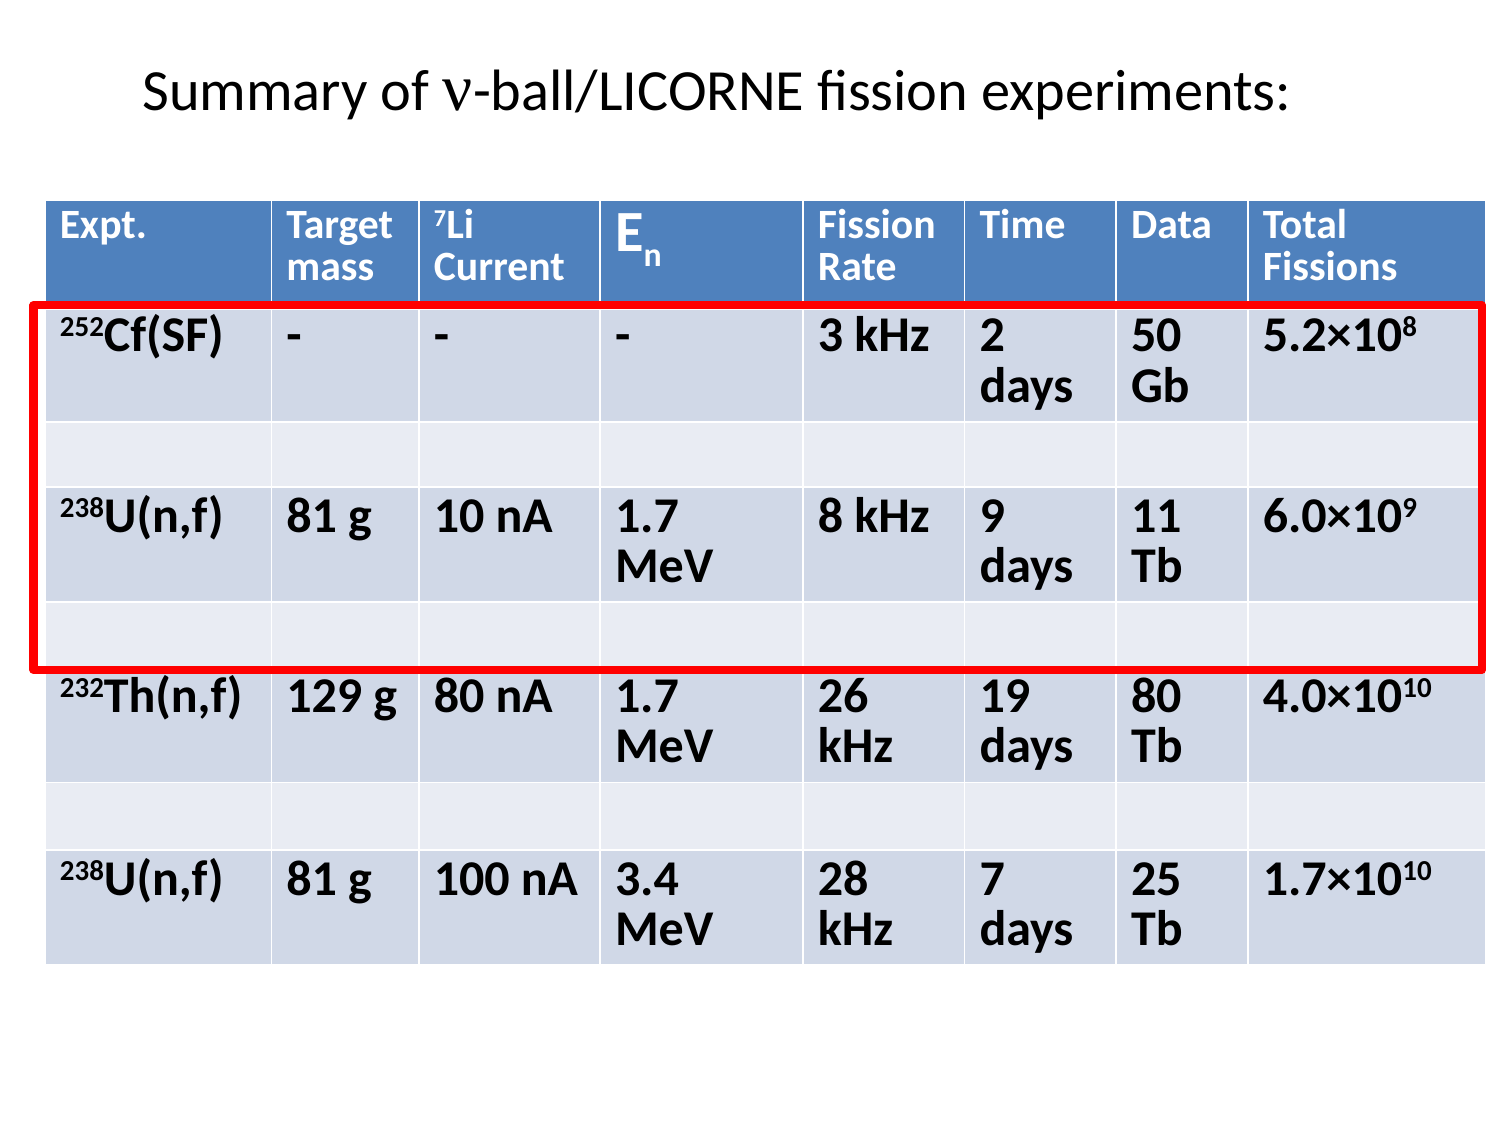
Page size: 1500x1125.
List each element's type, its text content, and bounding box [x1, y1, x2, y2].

table_header Time [965, 201, 1115, 303]
table_cell 28 kHz [804, 851, 964, 964]
table_cell 19 days [965, 672, 1115, 782]
text_box [31, 303, 1484, 672]
table_cell 232Th(n,f) [46, 672, 271, 782]
table_cell 100 nA [420, 851, 599, 964]
table_cell [1117, 783, 1247, 849]
table_header 7Li Current [420, 201, 599, 303]
table_cell 129 g [272, 672, 418, 782]
table_header Data [1117, 201, 1247, 303]
table_cell 4.0×1010 [1249, 668, 1485, 782]
table_cell [804, 783, 964, 849]
table_cell 81 g [272, 851, 418, 964]
table_header Target mass [272, 201, 418, 303]
table_cell 3.4 MeV [601, 851, 802, 964]
table_cell 25 Tb [1117, 851, 1247, 964]
table_cell 80 Tb [1117, 672, 1247, 782]
table_cell [601, 783, 802, 849]
table_header Total Fissions [1249, 201, 1485, 304]
table_cell [1249, 783, 1485, 849]
table_cell 26 kHz [804, 672, 964, 782]
table_header En [601, 201, 802, 303]
table_cell 1.7×1010 [1249, 851, 1485, 964]
table_cell [272, 783, 418, 849]
text_box Summary of ν-ball/LICORNE fission experiments: [128, 36, 1306, 132]
table_cell 238U(n,f) [46, 851, 271, 964]
table_cell [46, 783, 271, 849]
table_cell 7 days [965, 851, 1115, 964]
table_cell [420, 783, 599, 849]
table_cell 1.7 MeV [601, 672, 802, 782]
table_header Fission Rate [804, 201, 964, 303]
table_cell 80 nA [420, 672, 599, 782]
table_cell [965, 783, 1115, 849]
table_header Expt. [46, 201, 271, 303]
